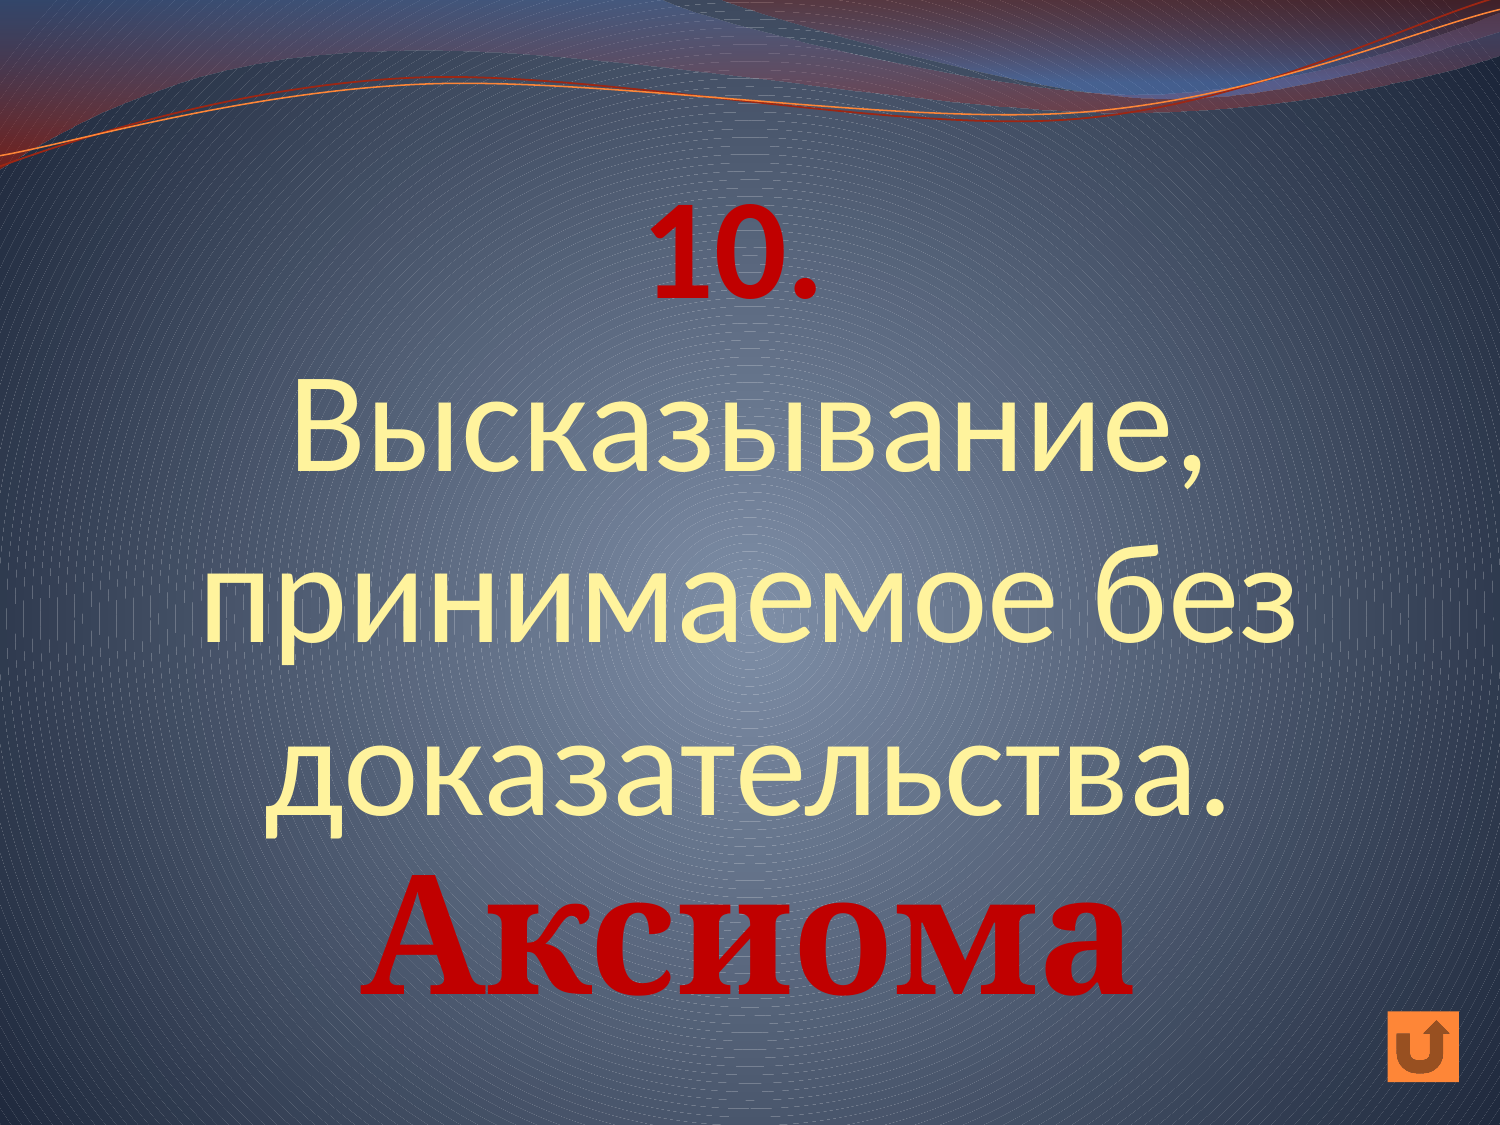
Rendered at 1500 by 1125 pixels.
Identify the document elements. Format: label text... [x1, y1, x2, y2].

list Аксиома [74, 820, 1426, 1038]
text_box [1387, 1011, 1459, 1083]
title 10. Высказывание, принимаемое без доказательства. [74, 140, 1426, 820]
